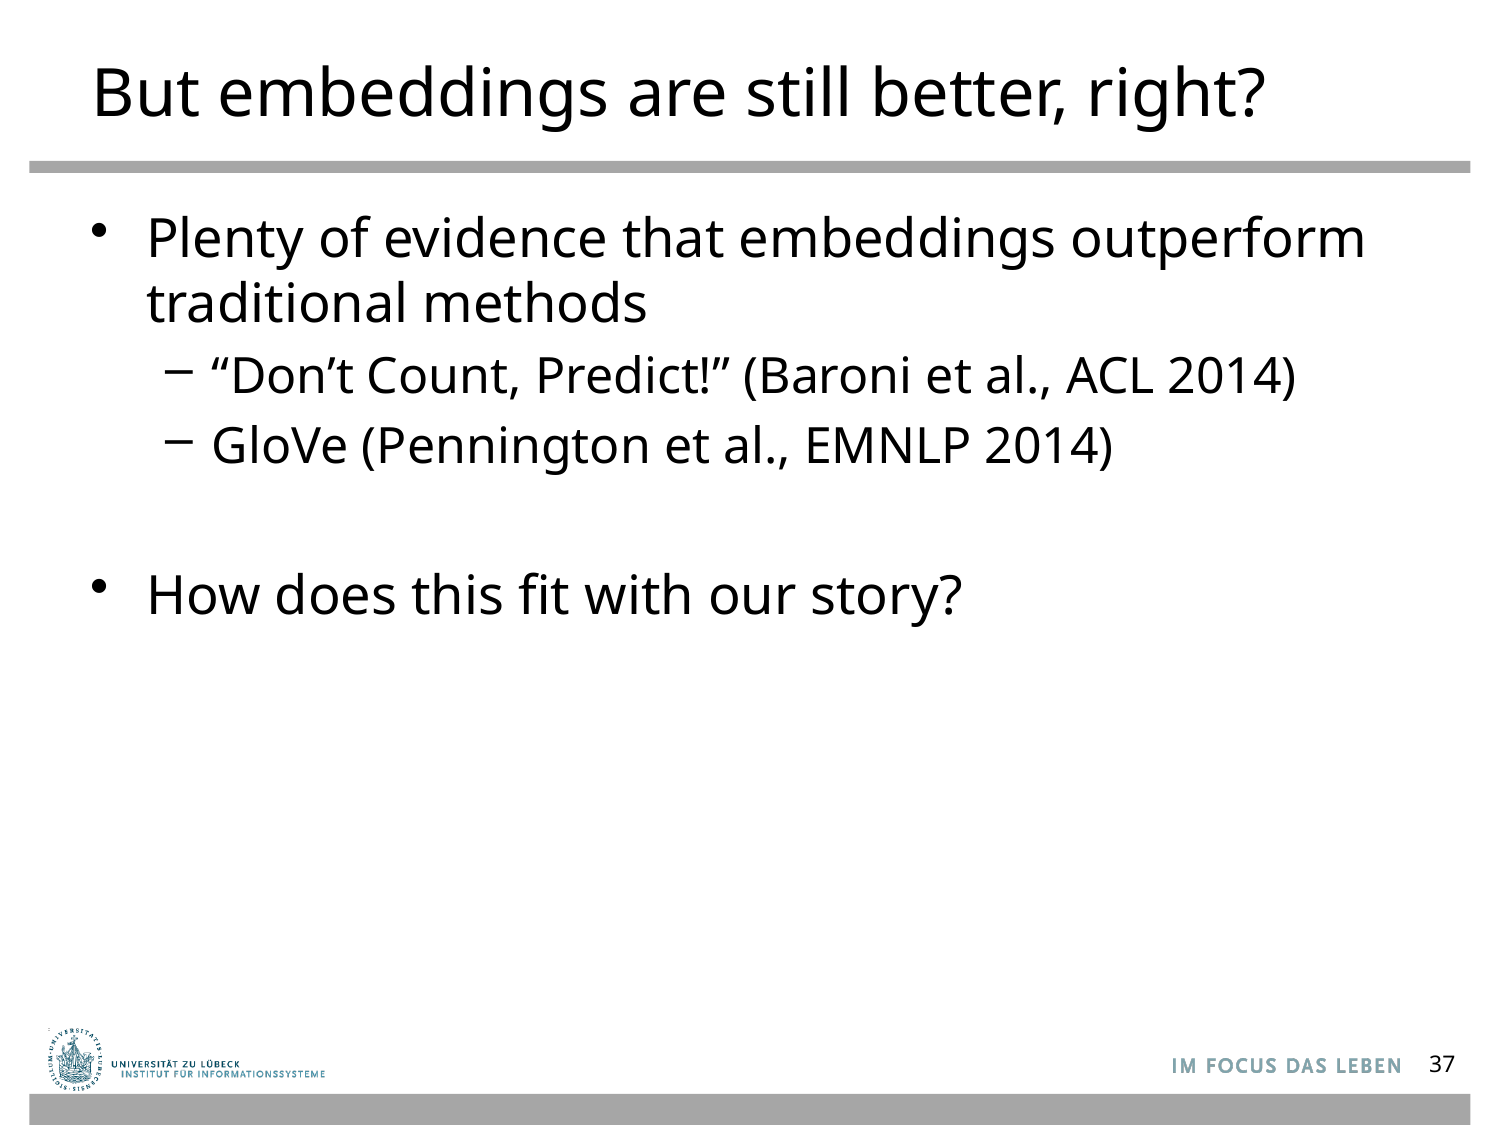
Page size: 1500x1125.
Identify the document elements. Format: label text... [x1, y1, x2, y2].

list Plenty of evidence that embeddings outperform traditional methods “Don’t Count, Predict!” (Baroni et al., ACL 2014) GloVe (Pennington et al., EMNLP 2014) How does this fit with our story? [75, 196, 1425, 1012]
title But embeddings are still better, right? [76, 42, 1427, 126]
slide_number 37 [1305, 1050, 1471, 1083]
picture [1173, 1058, 1305, 1073]
